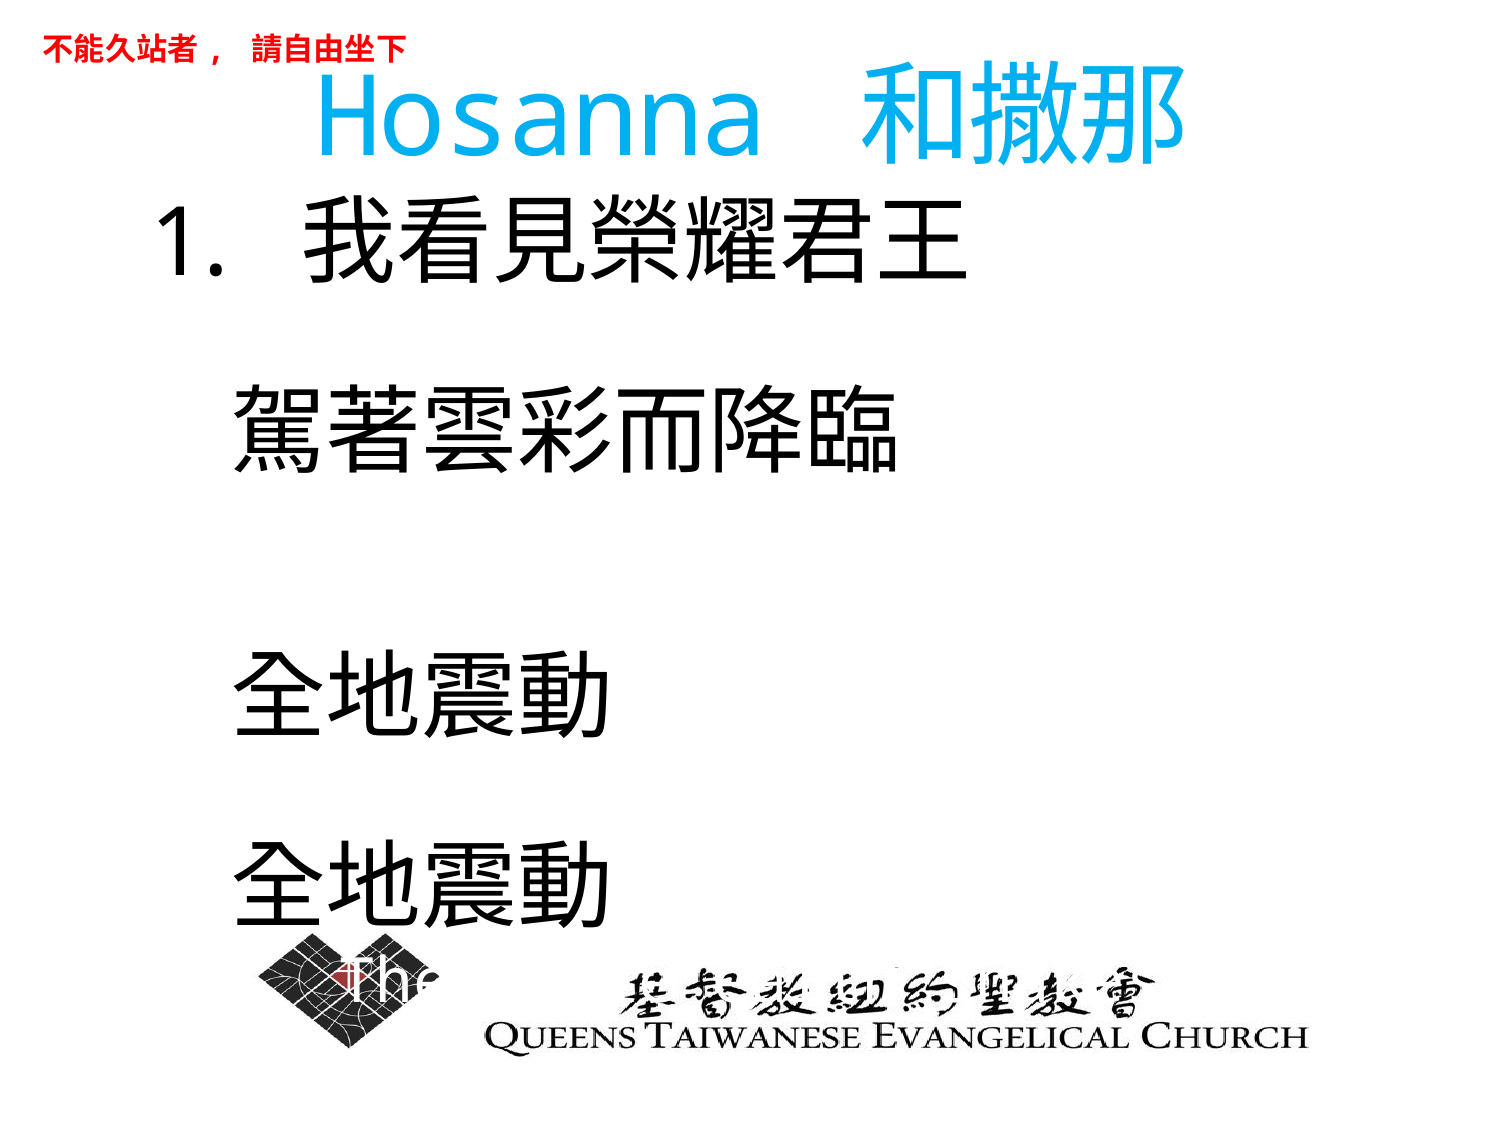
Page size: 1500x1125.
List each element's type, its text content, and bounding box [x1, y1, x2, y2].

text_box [253, 928, 1329, 1059]
text_box 我看見榮耀君王 I see the king of glory 駕著雲彩而降臨 Coming on the clouds with fire 全地震動 The whole earth shakes 全地震動 The whole earth shakes yeah [135, 172, 1402, 811]
text_box Hosanna 和撒那 [277, 42, 1228, 131]
text_box 不能久站者, 請自由坐下 [27, 0, 656, 97]
